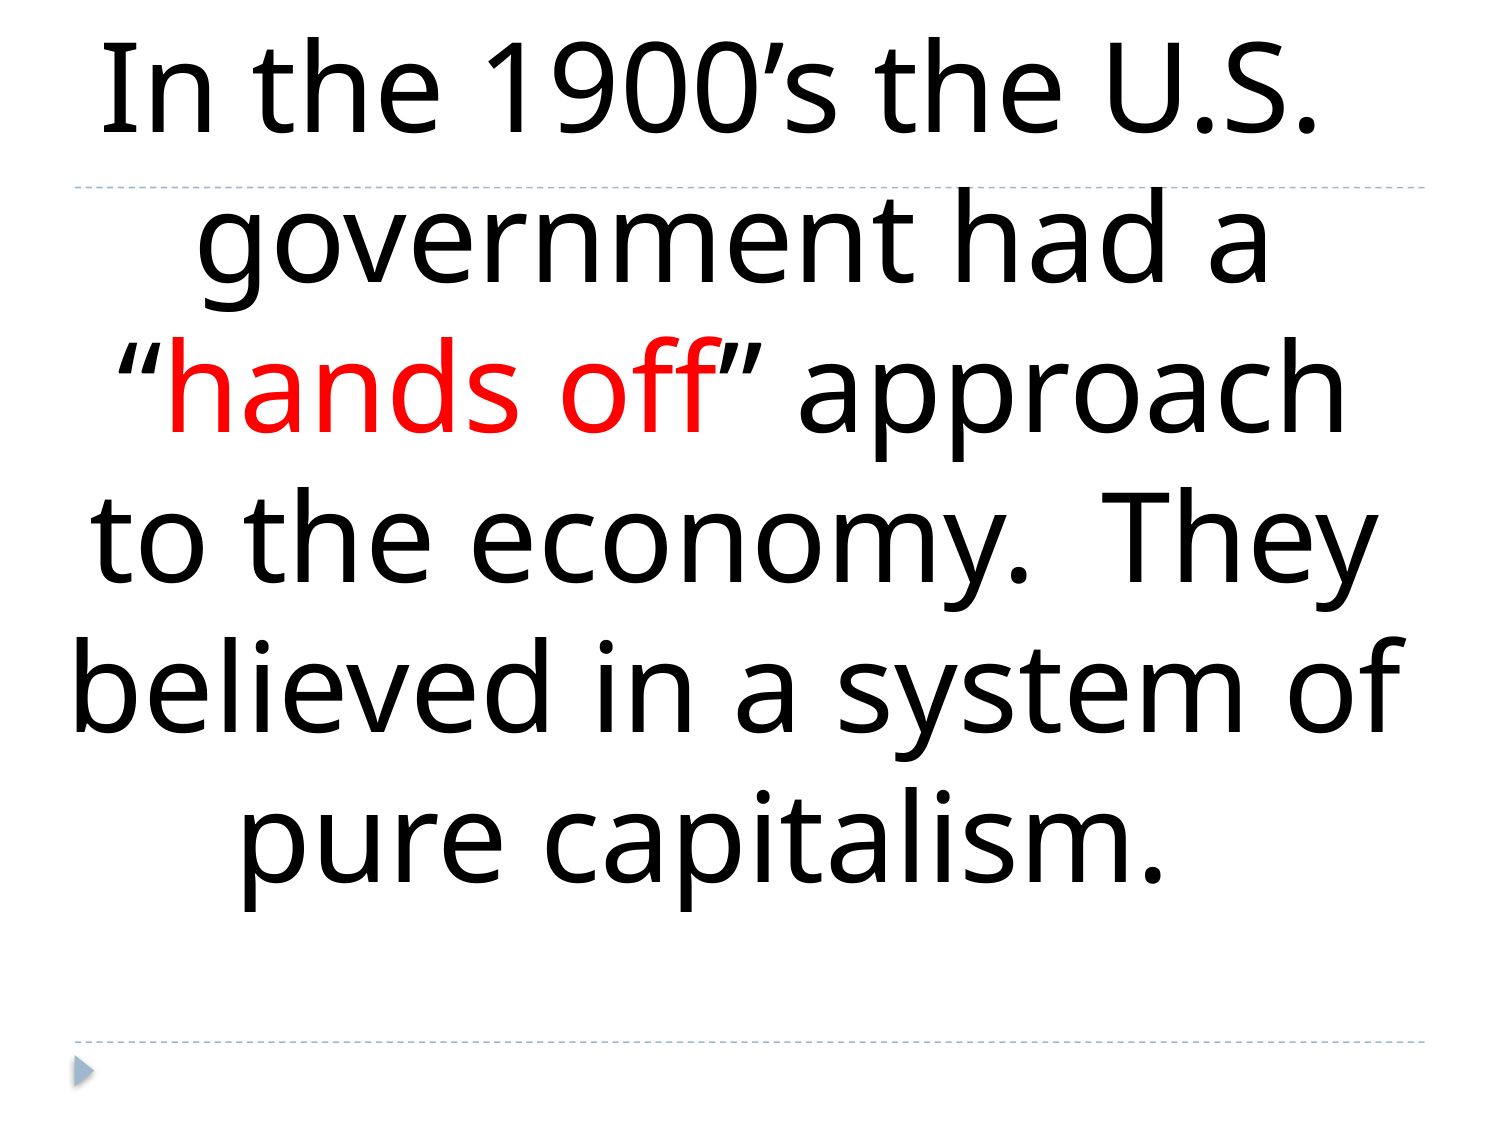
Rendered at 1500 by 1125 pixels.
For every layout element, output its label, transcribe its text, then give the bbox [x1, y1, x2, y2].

list In the 1900’s the U.S. government had a “hands off” approach to the economy. They believed in a system of pure capitalism. [0, 0, 1425, 1005]
